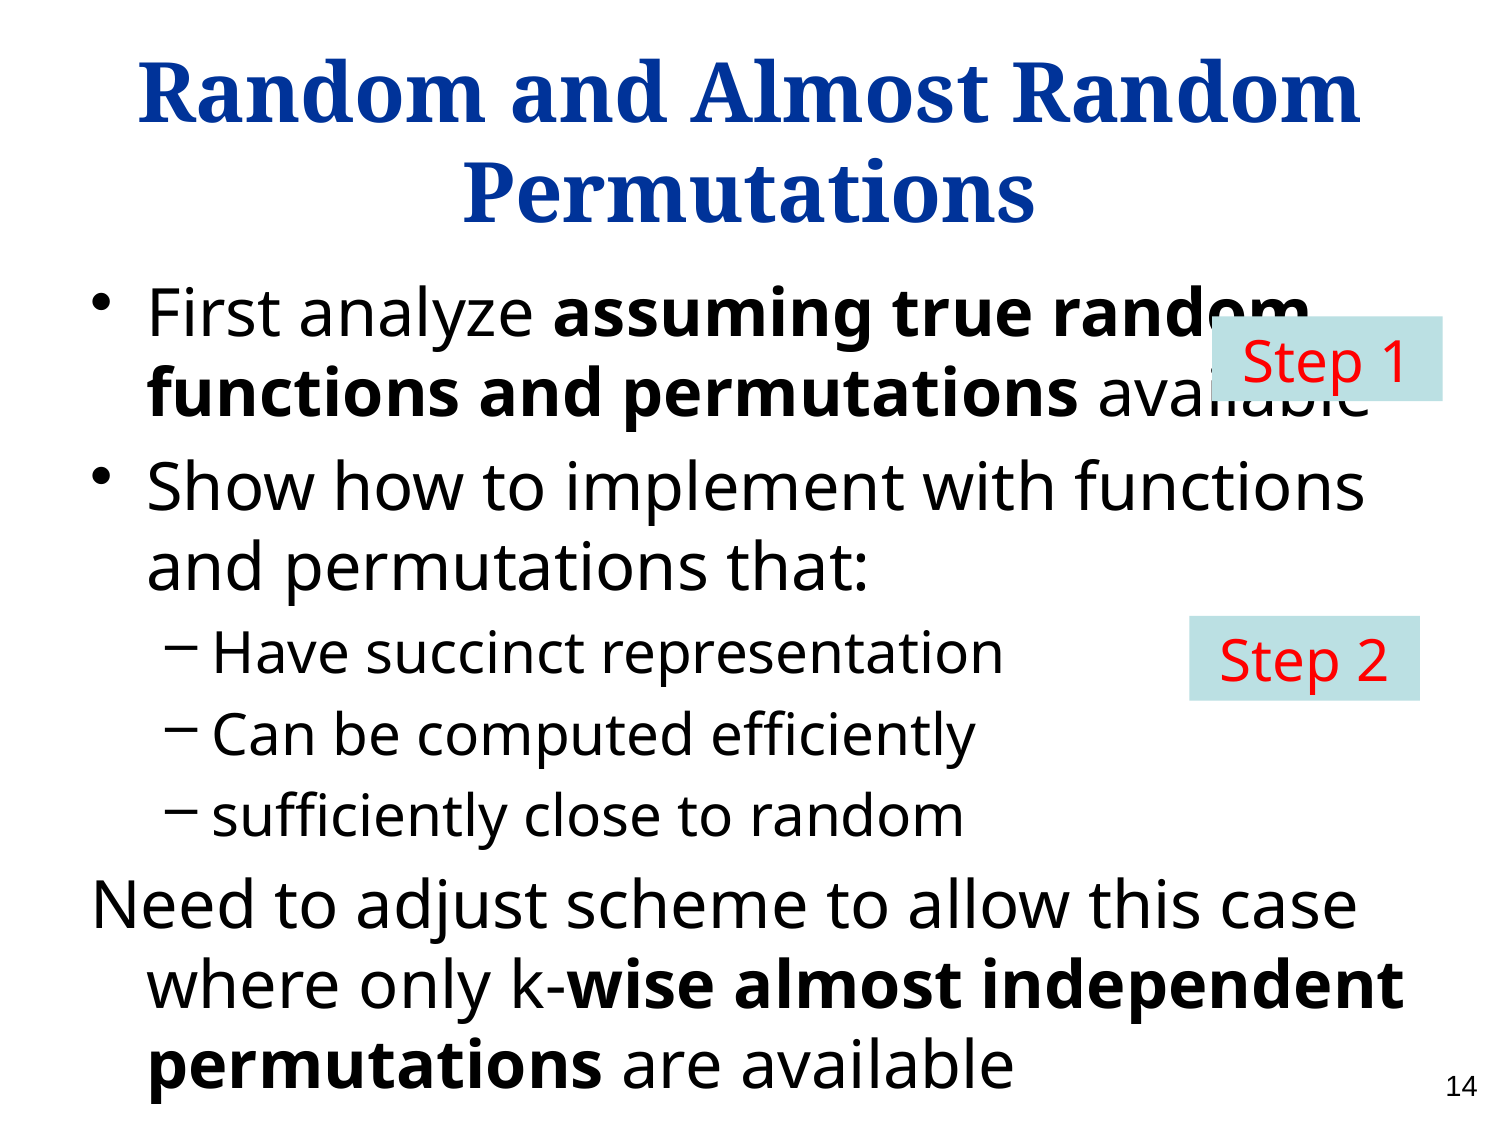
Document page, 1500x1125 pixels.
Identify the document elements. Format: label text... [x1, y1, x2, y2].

list First analyze assuming true random functions and permutations available Show how to implement with functions and permutations that: Have succinct representation Can be computed efficiently sufficiently close to random Need to adjust scheme to allow this case where only k-wise almost independent permutations are available [74, 262, 1426, 1006]
title Random and Almost Random Permutations [74, 44, 1426, 233]
text_box Step 2 [1189, 615, 1420, 701]
text_box Step 1 [1212, 316, 1443, 402]
slide_number 14 [1142, 1059, 1494, 1103]
